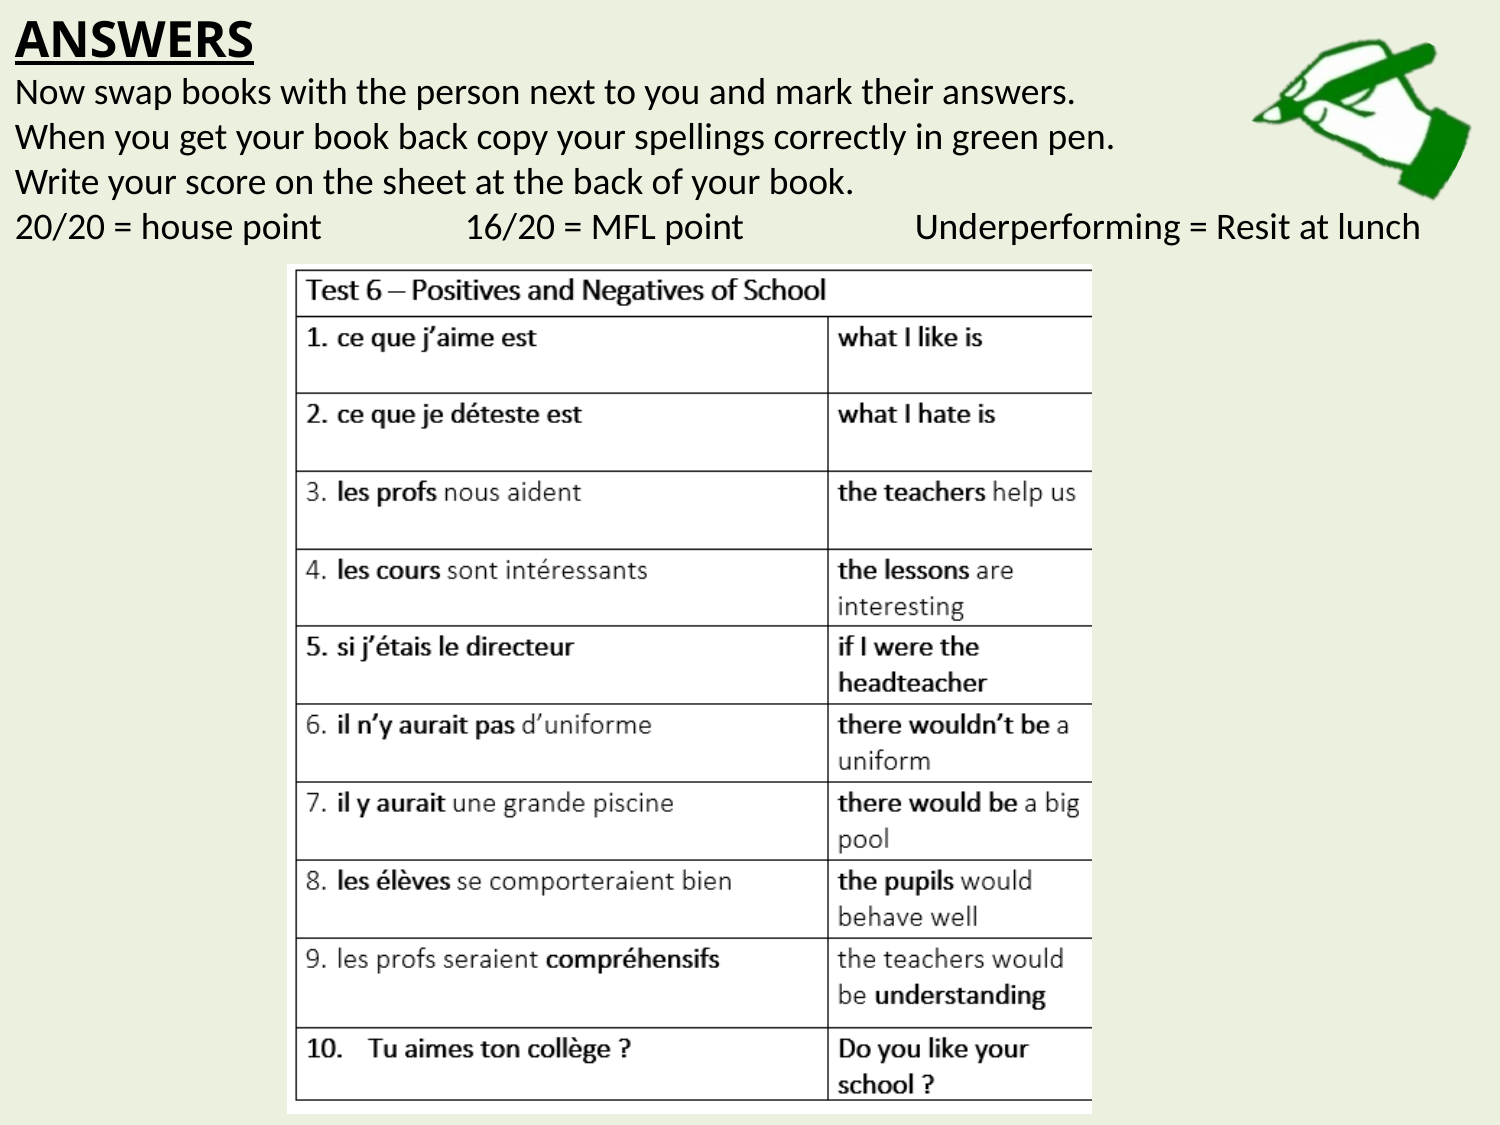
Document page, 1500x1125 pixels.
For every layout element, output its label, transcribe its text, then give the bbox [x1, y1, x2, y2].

picture [287, 263, 1093, 1114]
text_box ANSWERS Now swap books with the person next to you and mark their answers. When you get your book back copy your spellings correctly in green pen. Write your score on the sheet at the back of your book. 20/20 = house point 16/20 = MFL point Underperforming = Resit at lunch [0, 0, 1478, 255]
picture [1252, 0, 1499, 211]
